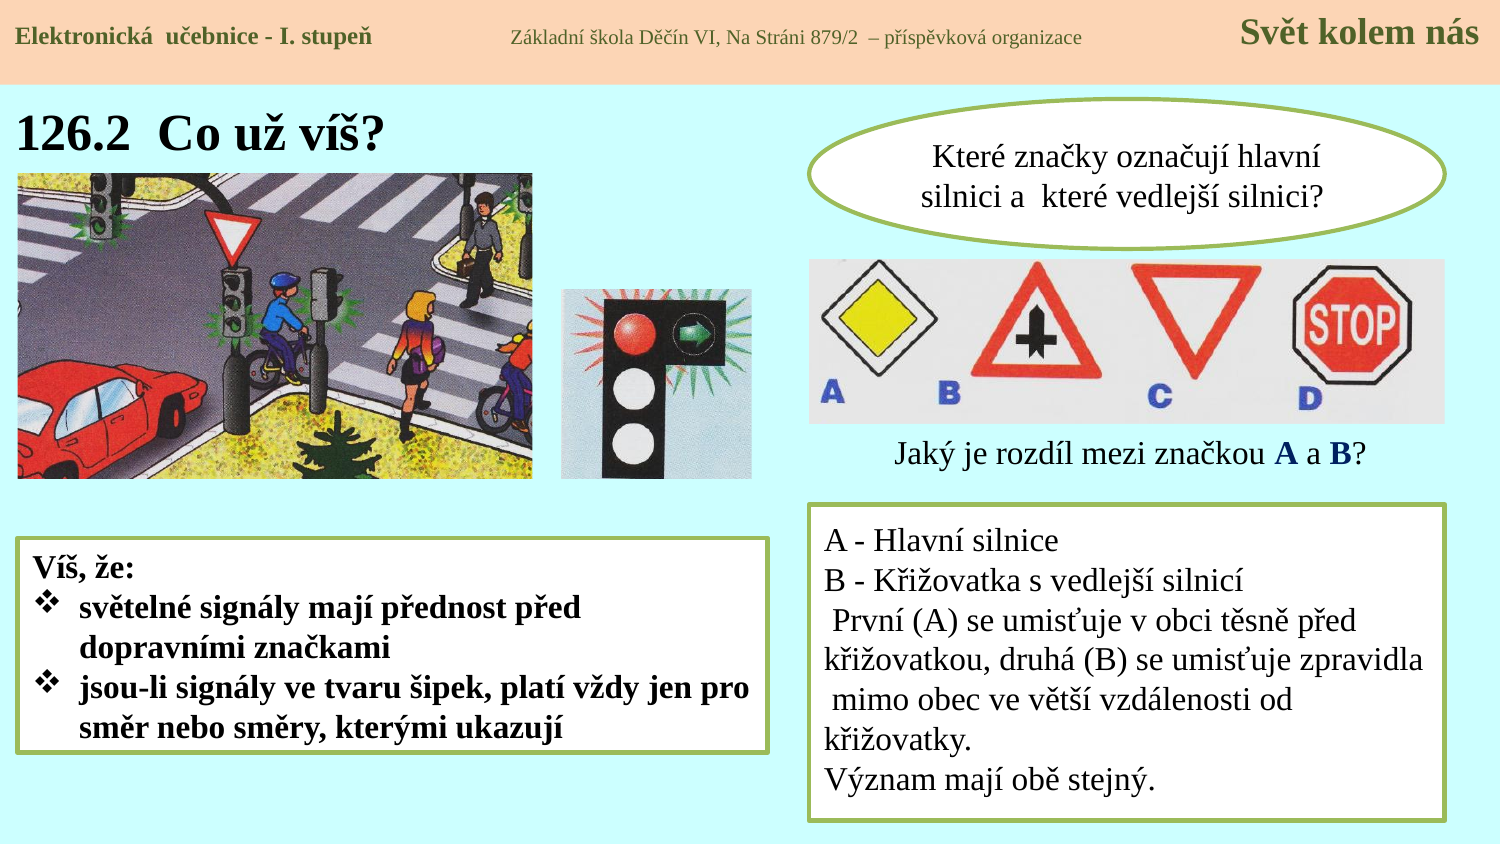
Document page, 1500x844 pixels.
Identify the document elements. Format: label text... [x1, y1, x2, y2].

text_box Elektronická učebnice - I. stupeň Základní škola Děčín VI, Na Stráni 879/2 – příspěvková organizace Svět kolem nás [0, 0, 1500, 85]
picture [560, 288, 752, 479]
text_box Víš, že: světelné signály mají přednost před dopravními značkami jsou-li signály ve tvaru šipek, platí vždy jen pro směr nebo směry, kterými ukazují [17, 538, 768, 753]
text_box A - Hlavní silnice B - Křižovatka s vedlejší silnicí První (A) se umisťuje v obci těsně před křižovatkou, druhá (B) se umisťuje zpravidla mimo obec ve větší vzdálenosti od křižovatky. Význam mají obě stejný. [807, 502, 1447, 823]
picture [808, 258, 1445, 425]
text_box Jaký je rozdíl mezi značkou A a B? [879, 434, 1382, 479]
text_box Které značky označují hlavní silnici a které vedlejší silnici? [806, 96, 1447, 252]
title 126.2 Co už víš? [0, 85, 1081, 179]
picture [17, 173, 533, 479]
